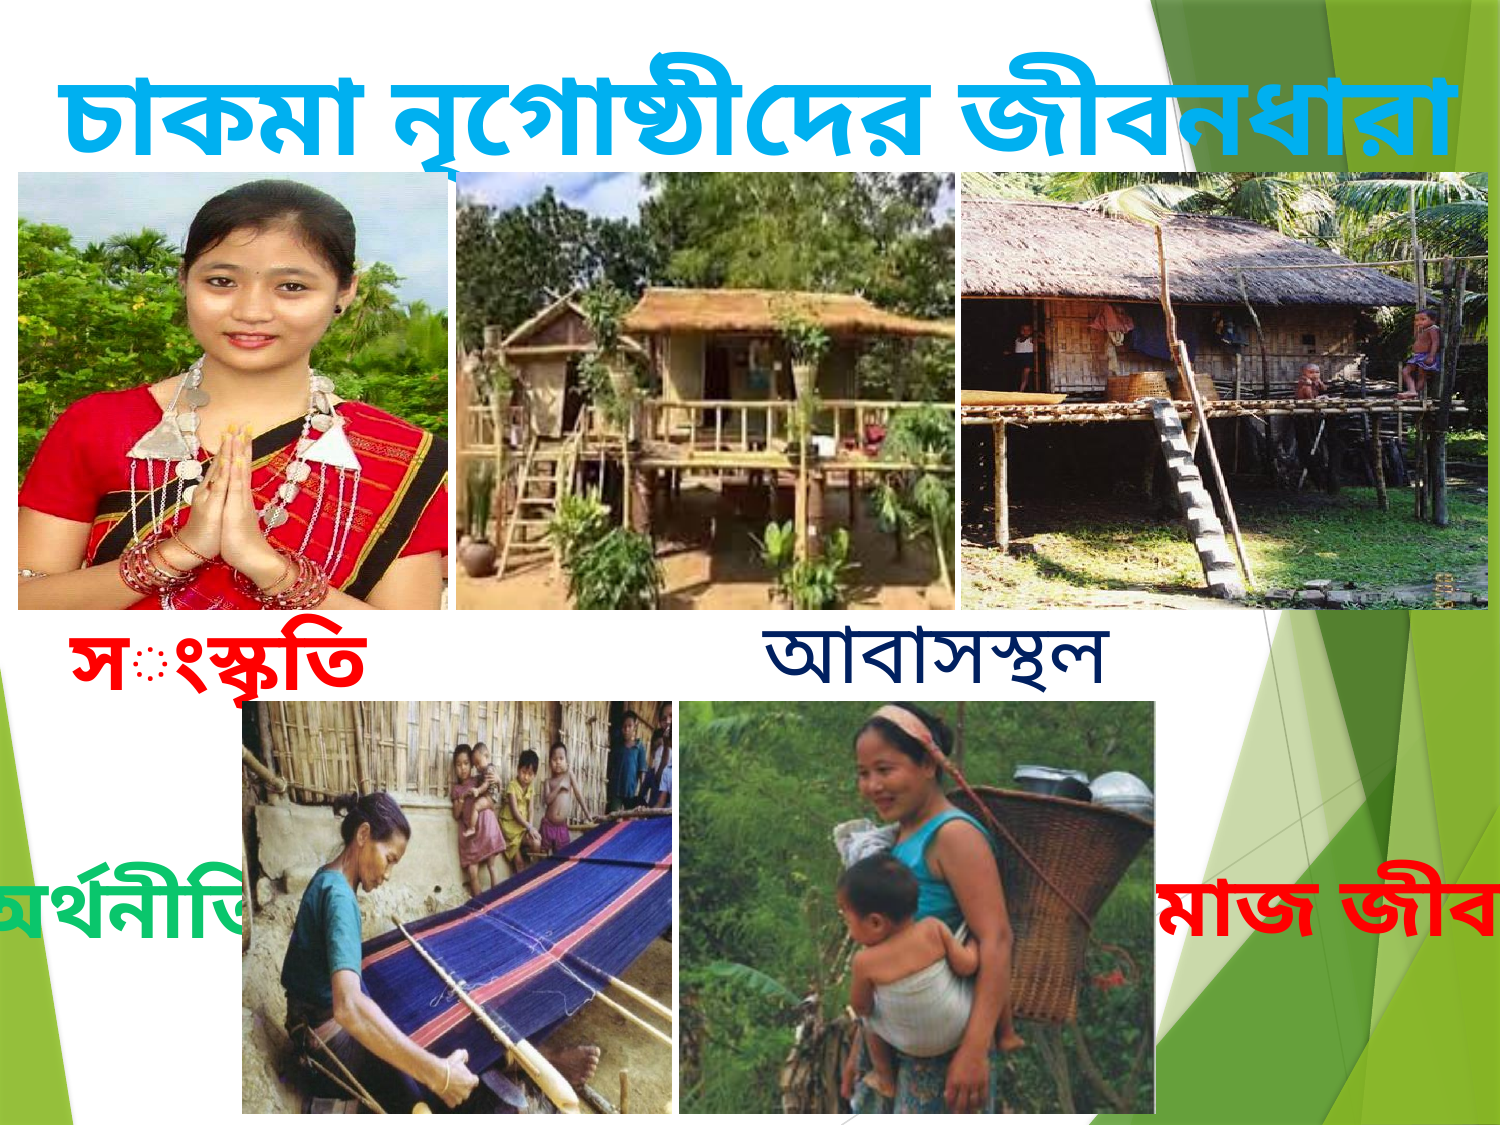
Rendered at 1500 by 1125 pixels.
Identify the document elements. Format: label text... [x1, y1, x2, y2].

picture [455, 172, 955, 611]
picture [678, 701, 1156, 1114]
picture [18, 172, 449, 611]
text_box অর্থনীতি [0, 847, 236, 963]
text_box সমাজ জীবন [1160, 846, 1500, 961]
picture [241, 701, 672, 1114]
text_box আবাসস্থল [748, 617, 1124, 700]
picture [961, 172, 1489, 611]
text_box সংস্কৃতি [55, 619, 381, 715]
text_box চাকমা নৃগোষ্ঠীদের জীবনধারা [44, 35, 1473, 173]
